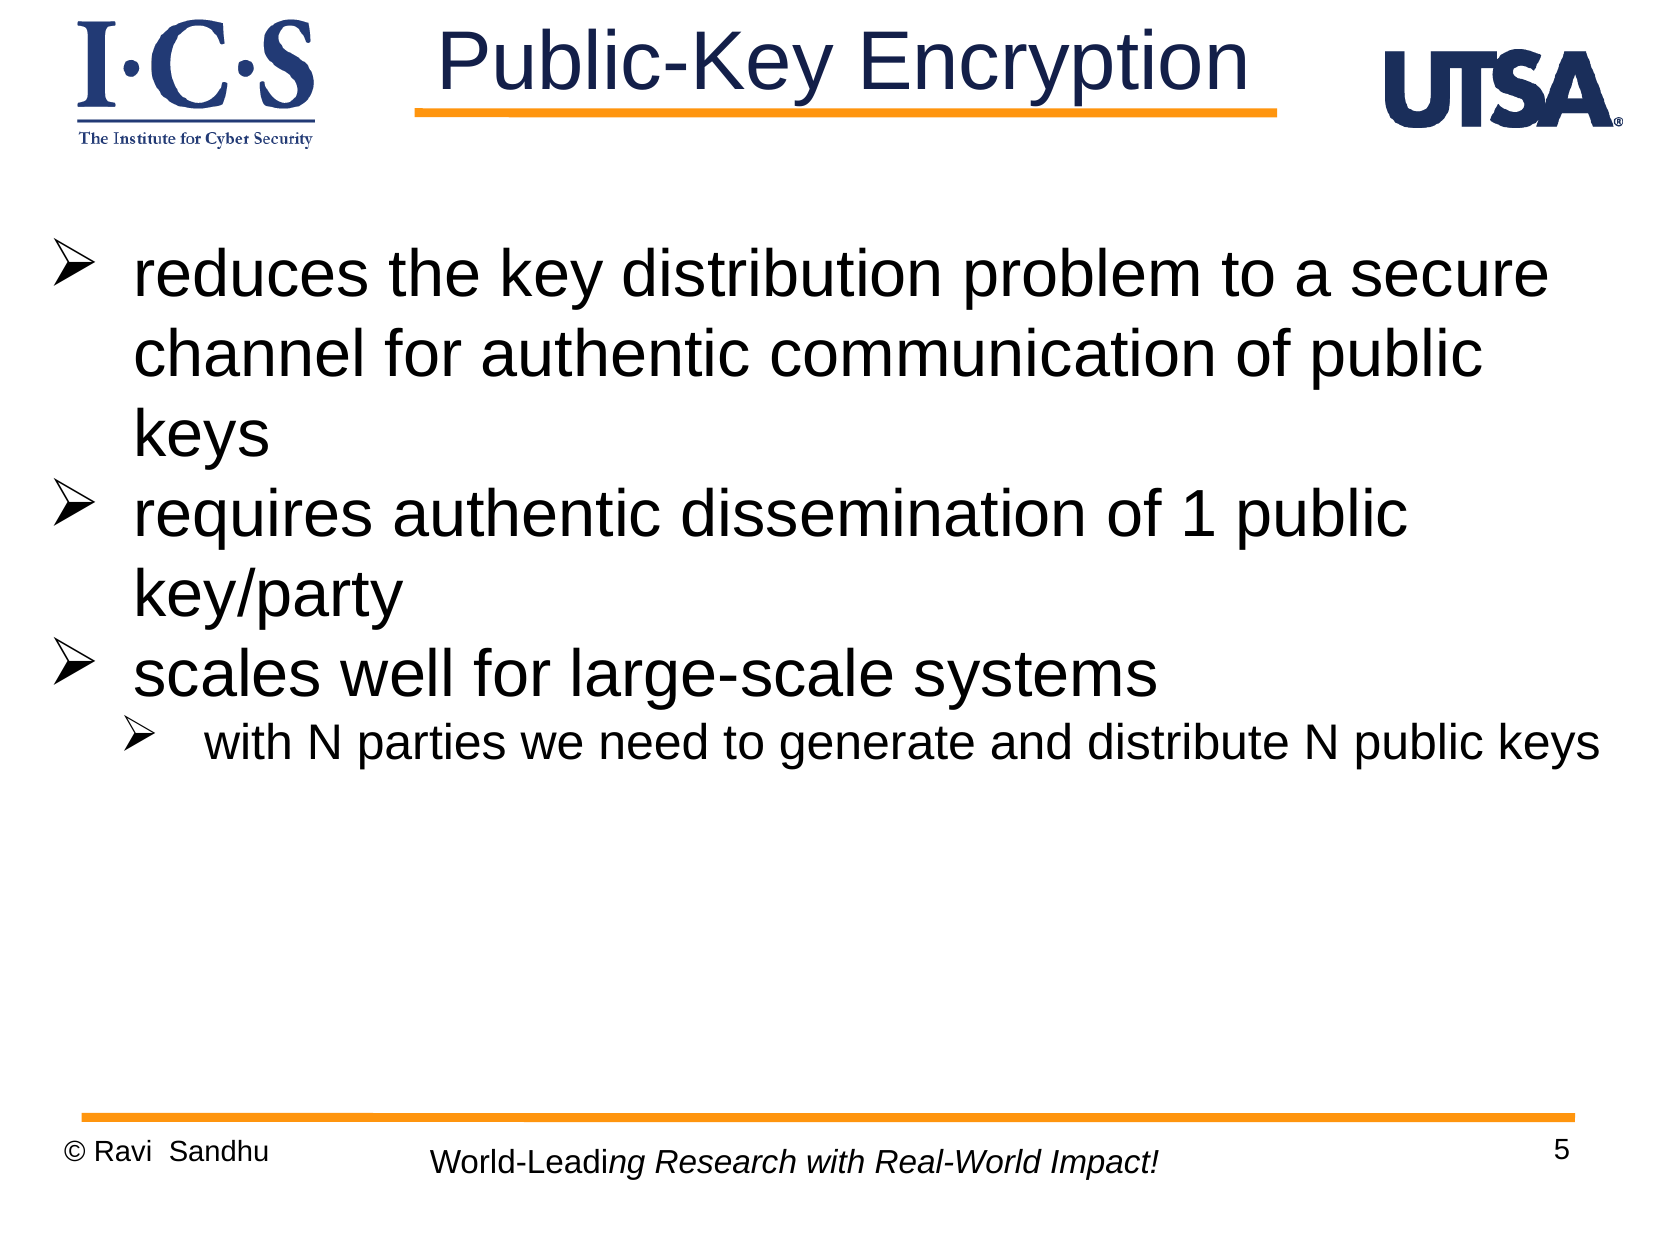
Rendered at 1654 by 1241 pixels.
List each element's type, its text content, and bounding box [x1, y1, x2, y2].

picture [73, 0, 317, 151]
picture [1385, 49, 1623, 128]
text_box World-Leading Research with Real-World Impact! [415, 1132, 1176, 1188]
text_box Public-Key Encryption [360, 0, 1326, 113]
text_box 5 [1185, 1129, 1571, 1215]
list reduces the key distribution problem to a secure channel for authentic communication of public keys requires authentic dissemination of 1 public key/party scales well for large-scale systems with N parties we need to generate and distribute N public keys [30, 229, 1624, 904]
text_box © Ravi Sandhu [64, 1132, 450, 1218]
